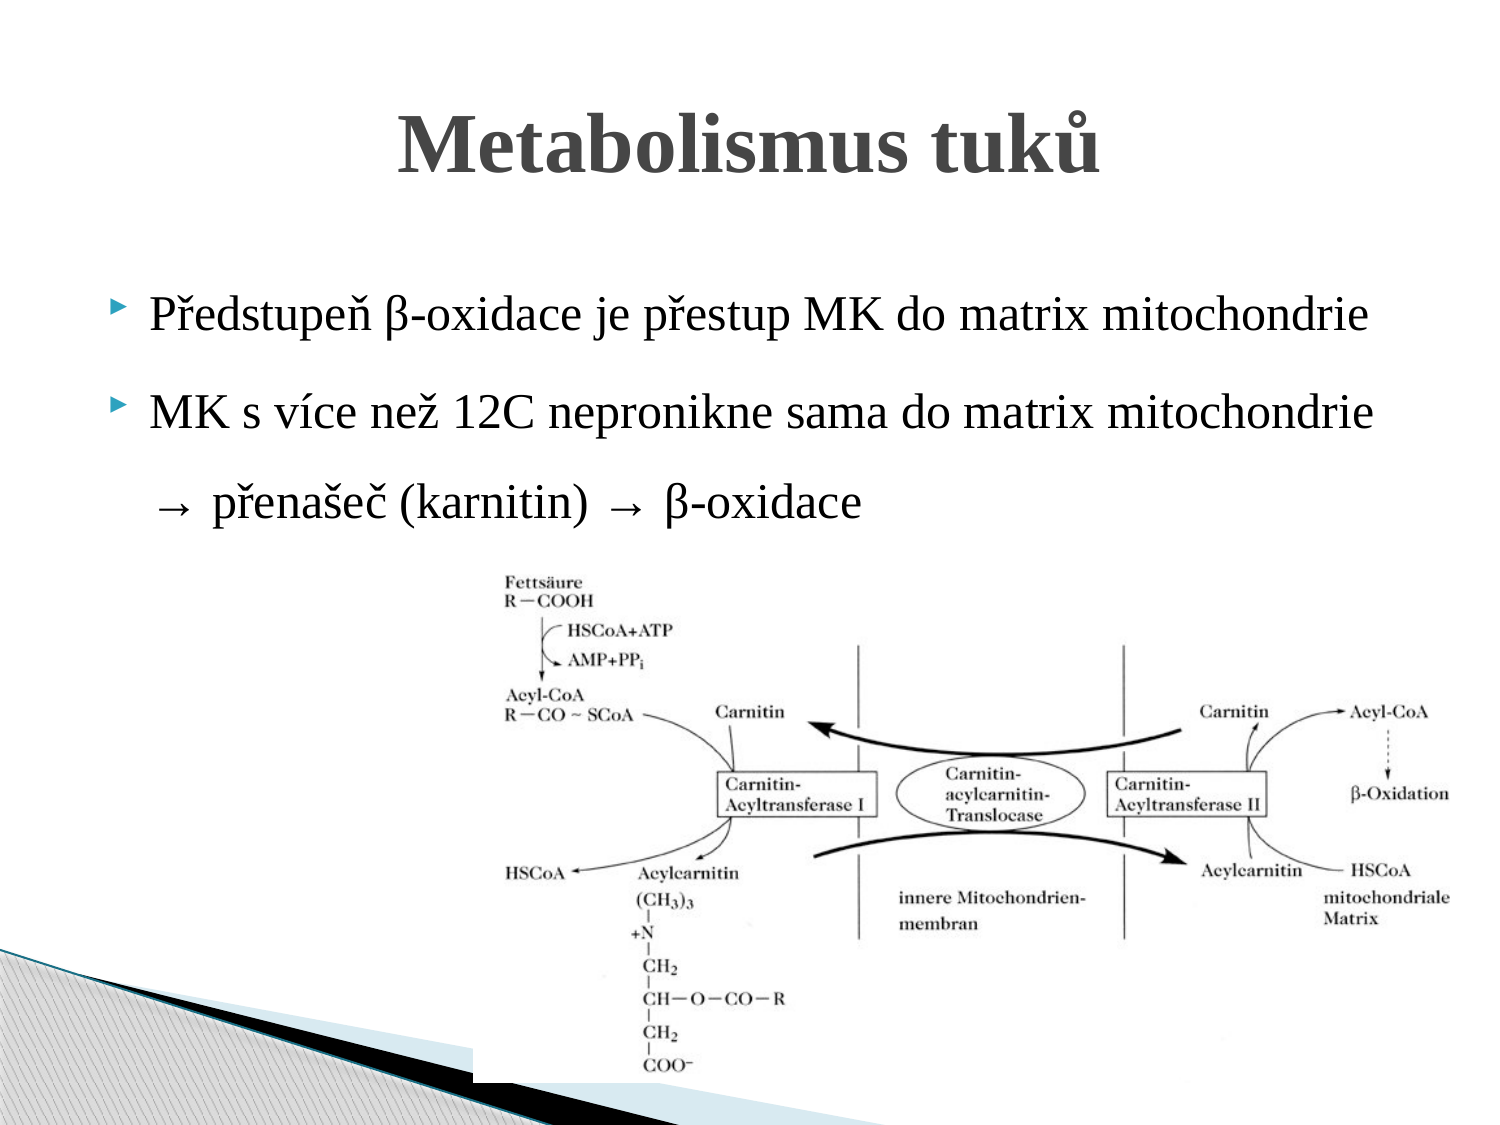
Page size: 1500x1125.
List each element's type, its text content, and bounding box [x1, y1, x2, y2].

title Metabolismus tuků [75, 45, 1425, 233]
list Předstupeň β-oxidace je přestup MK do matrix mitochondrie MK s více než 12C nepronikne sama do matrix mitochondrie → přenašeč (karnitin) → β-oxidace [75, 243, 1425, 986]
picture [473, 564, 1459, 1083]
